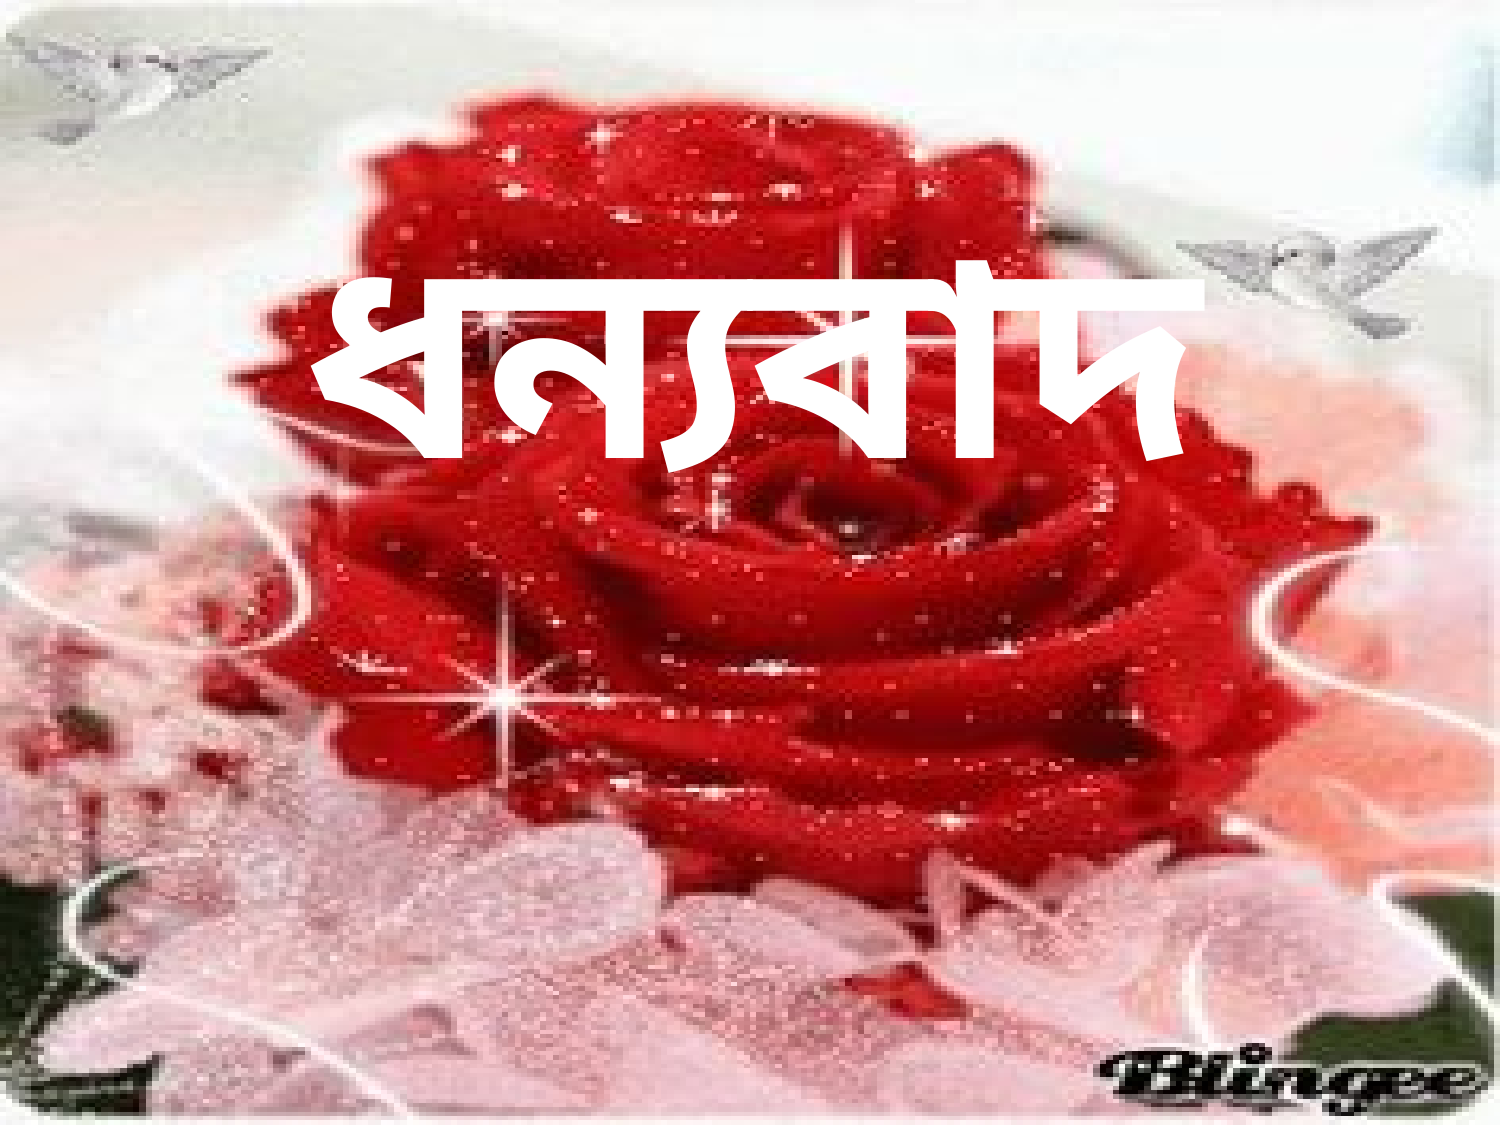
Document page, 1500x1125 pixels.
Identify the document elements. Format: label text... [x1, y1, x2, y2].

picture [0, 0, 1500, 1125]
text_box ধন্যবাদ [291, 164, 1218, 524]
